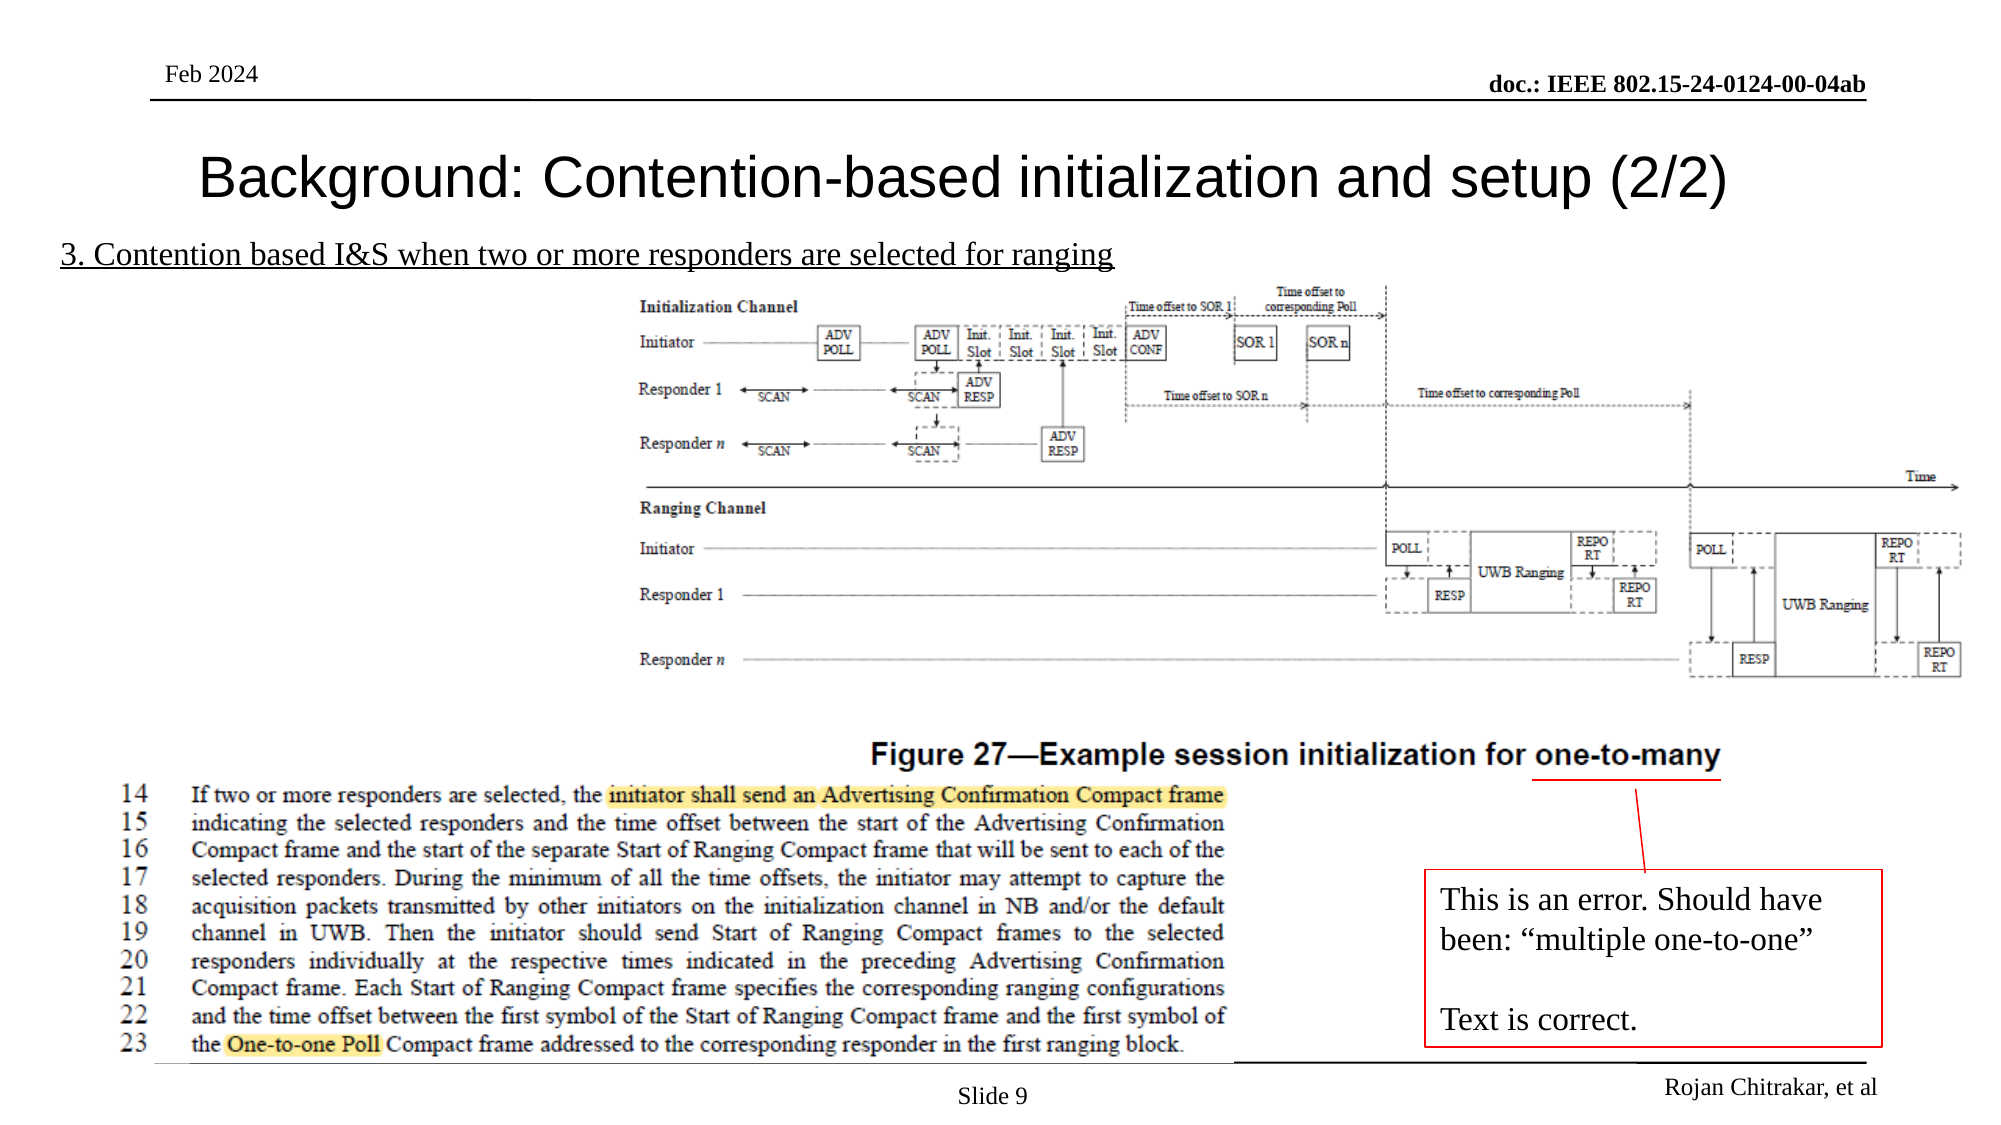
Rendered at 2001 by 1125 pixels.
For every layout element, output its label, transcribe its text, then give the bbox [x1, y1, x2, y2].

picture [117, 779, 1234, 1064]
slide_number Slide 9 [921, 1075, 1065, 1115]
title Background: Contention-based initialization and setup (2/2) [66, 112, 1864, 237]
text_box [633, 272, 1967, 781]
text_box This is an error. Should have been: “multiple one-to-one” Text is correct. [1425, 789, 1882, 1047]
text_box 3. Contention based I&S when two or more responders are selected for ranging [45, 224, 1131, 280]
